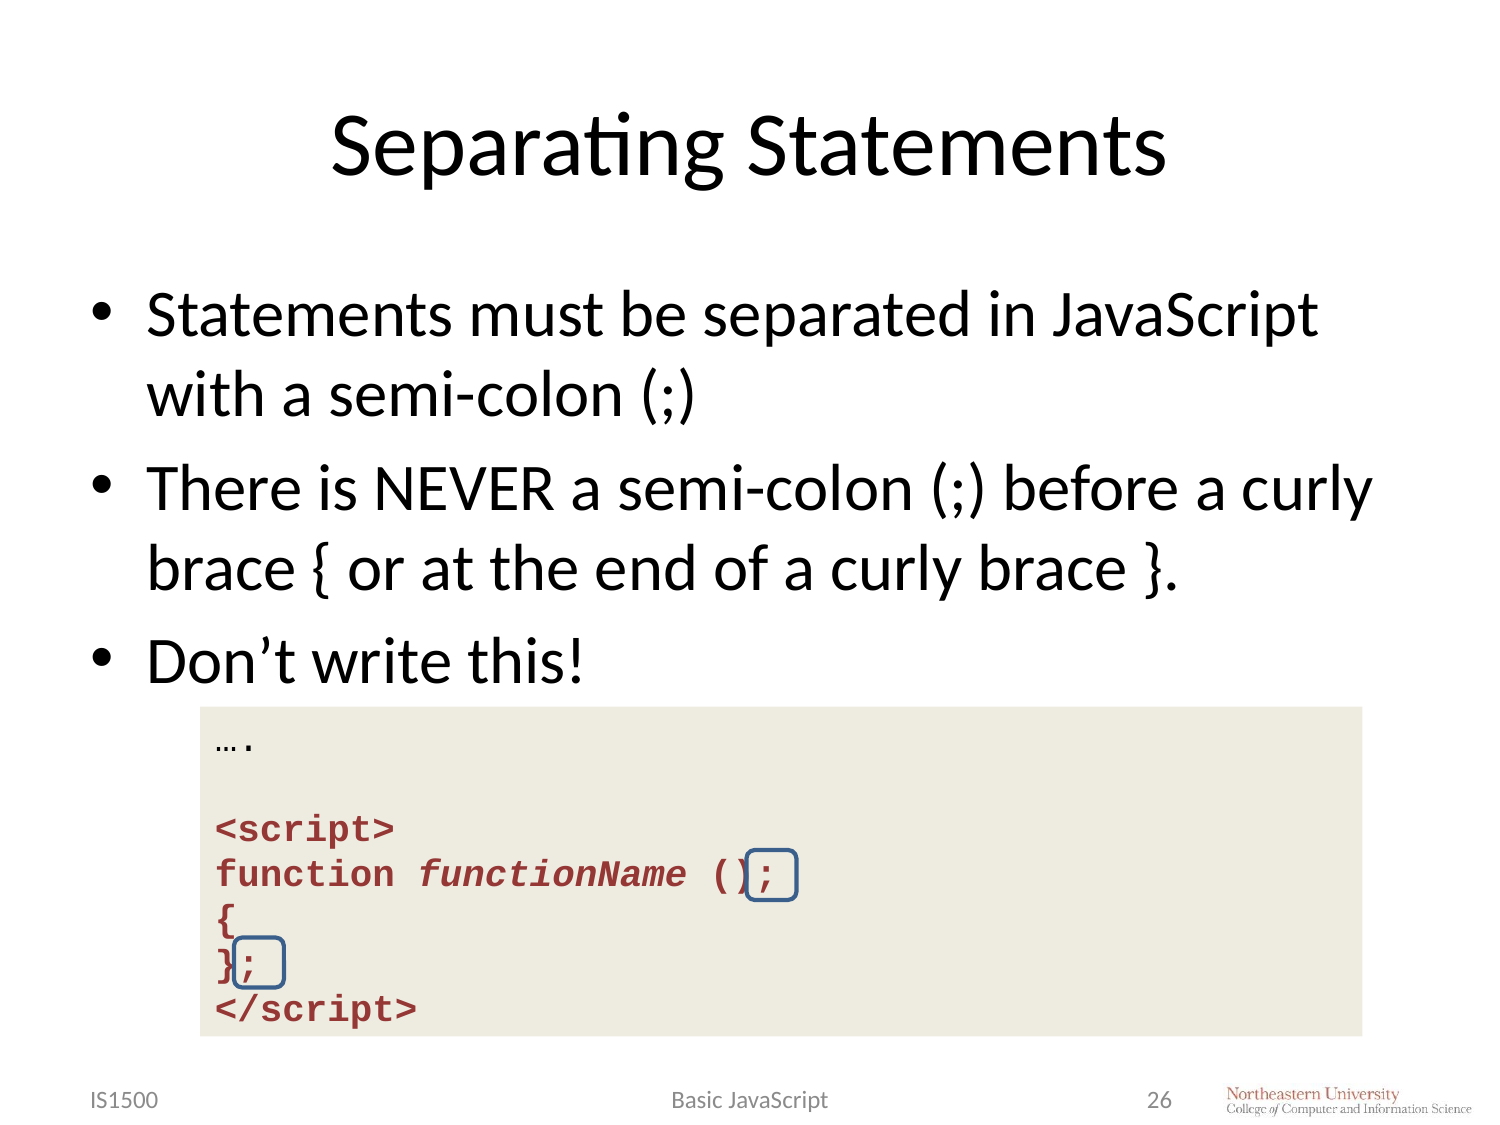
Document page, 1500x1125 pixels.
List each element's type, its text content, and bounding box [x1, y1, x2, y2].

list Statements must be separated in JavaScript with a semi-colon (;) There is NEVER a semi-colon (;) before a curly brace { or at the end of a curly brace }. Don’t write this! [75, 262, 1425, 1005]
text_box …. <script> function functionName (); { }; </script> [200, 706, 1363, 1037]
footer Basic JavaScript [512, 1074, 988, 1122]
title Separating Statements [75, 45, 1425, 233]
picture [1223, 1083, 1474, 1119]
text_box [744, 847, 799, 903]
slide_number IS1500 [75, 1074, 425, 1122]
slide_number 26 [1074, 1074, 1188, 1122]
text_box [231, 935, 287, 990]
